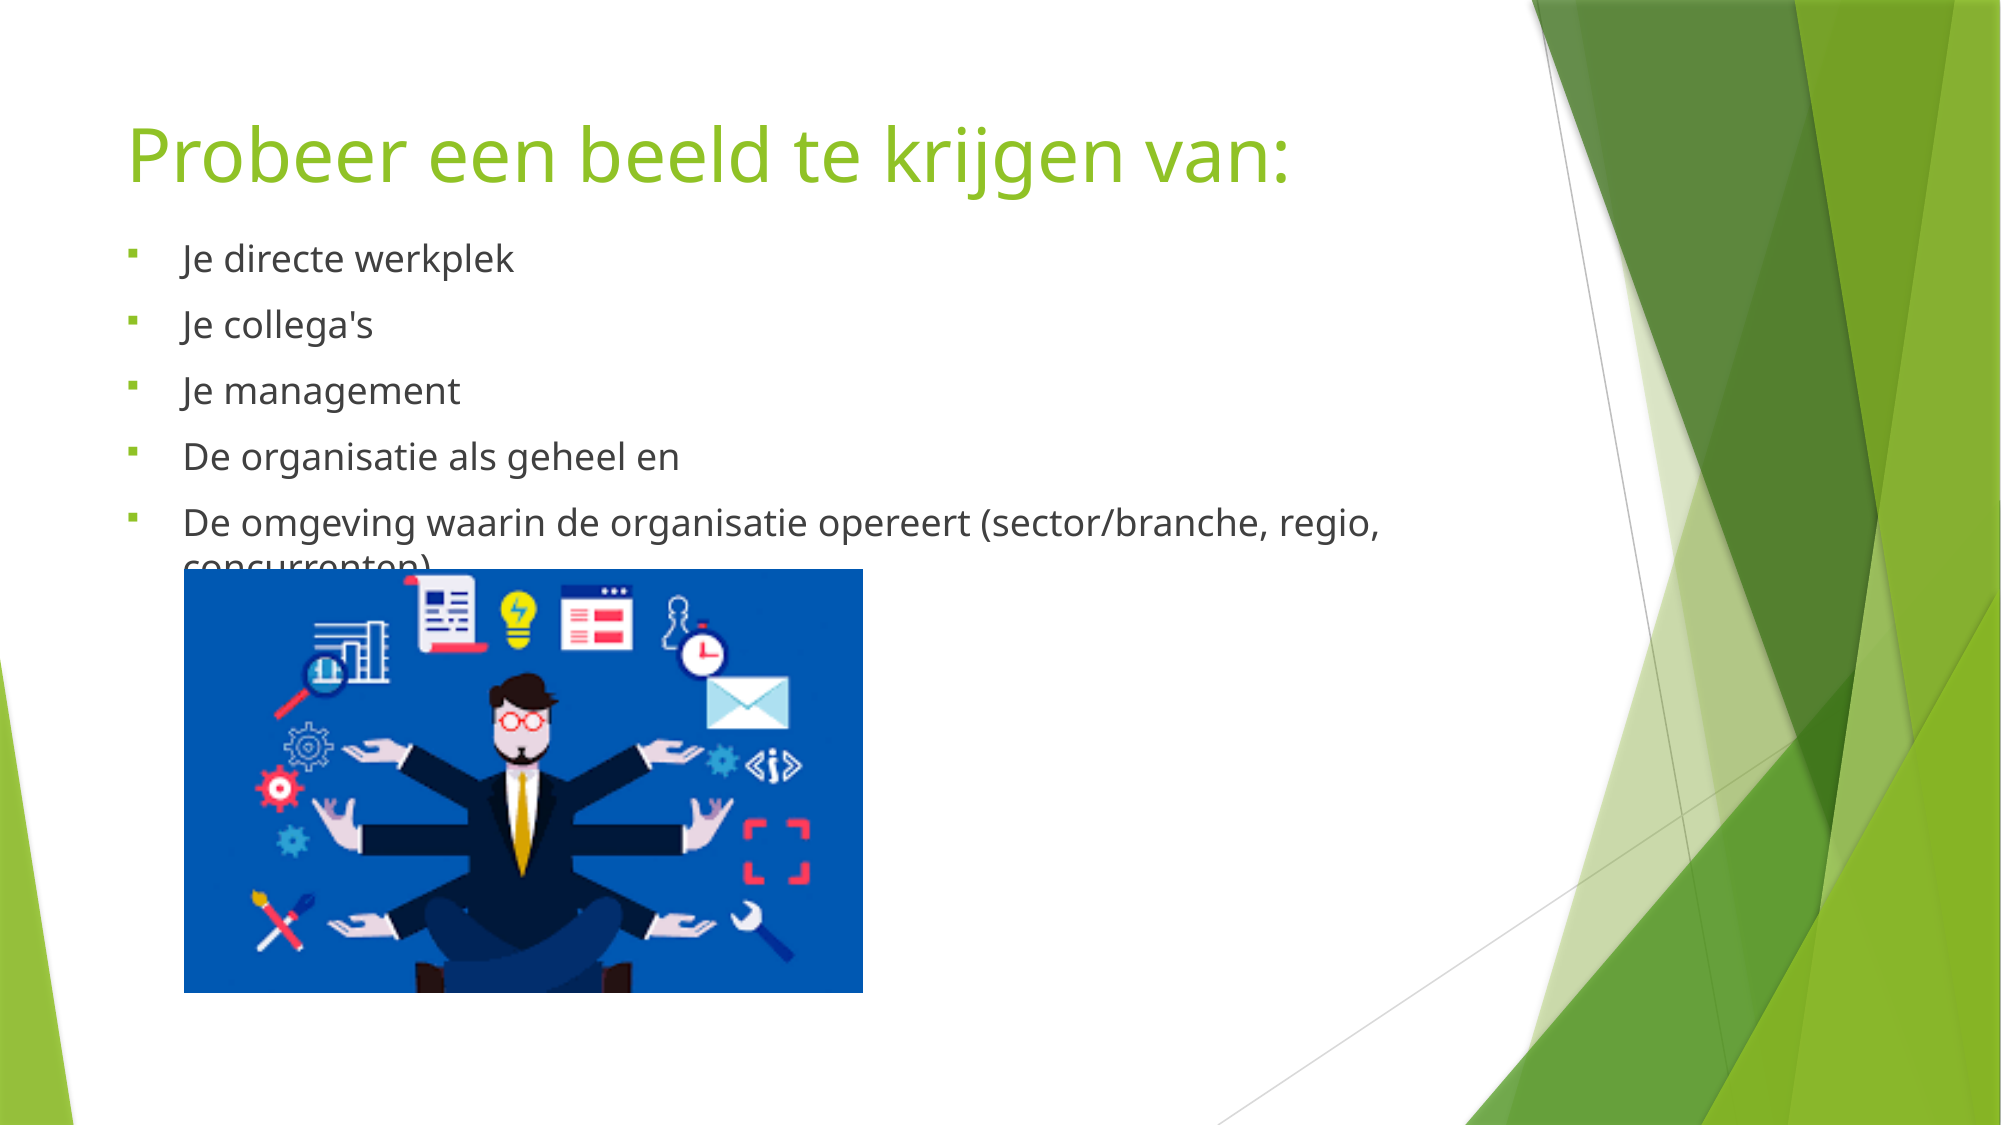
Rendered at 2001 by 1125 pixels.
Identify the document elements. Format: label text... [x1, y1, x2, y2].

list Je directe werkplek Je collega's Je management De organisatie als geheel en De omgeving waarin de organisatie opereert (sector/branche, regio, concurrenten). [111, 228, 1644, 865]
picture [183, 569, 863, 994]
title Probeer een beeld te krijgen van: [111, 99, 1522, 228]
